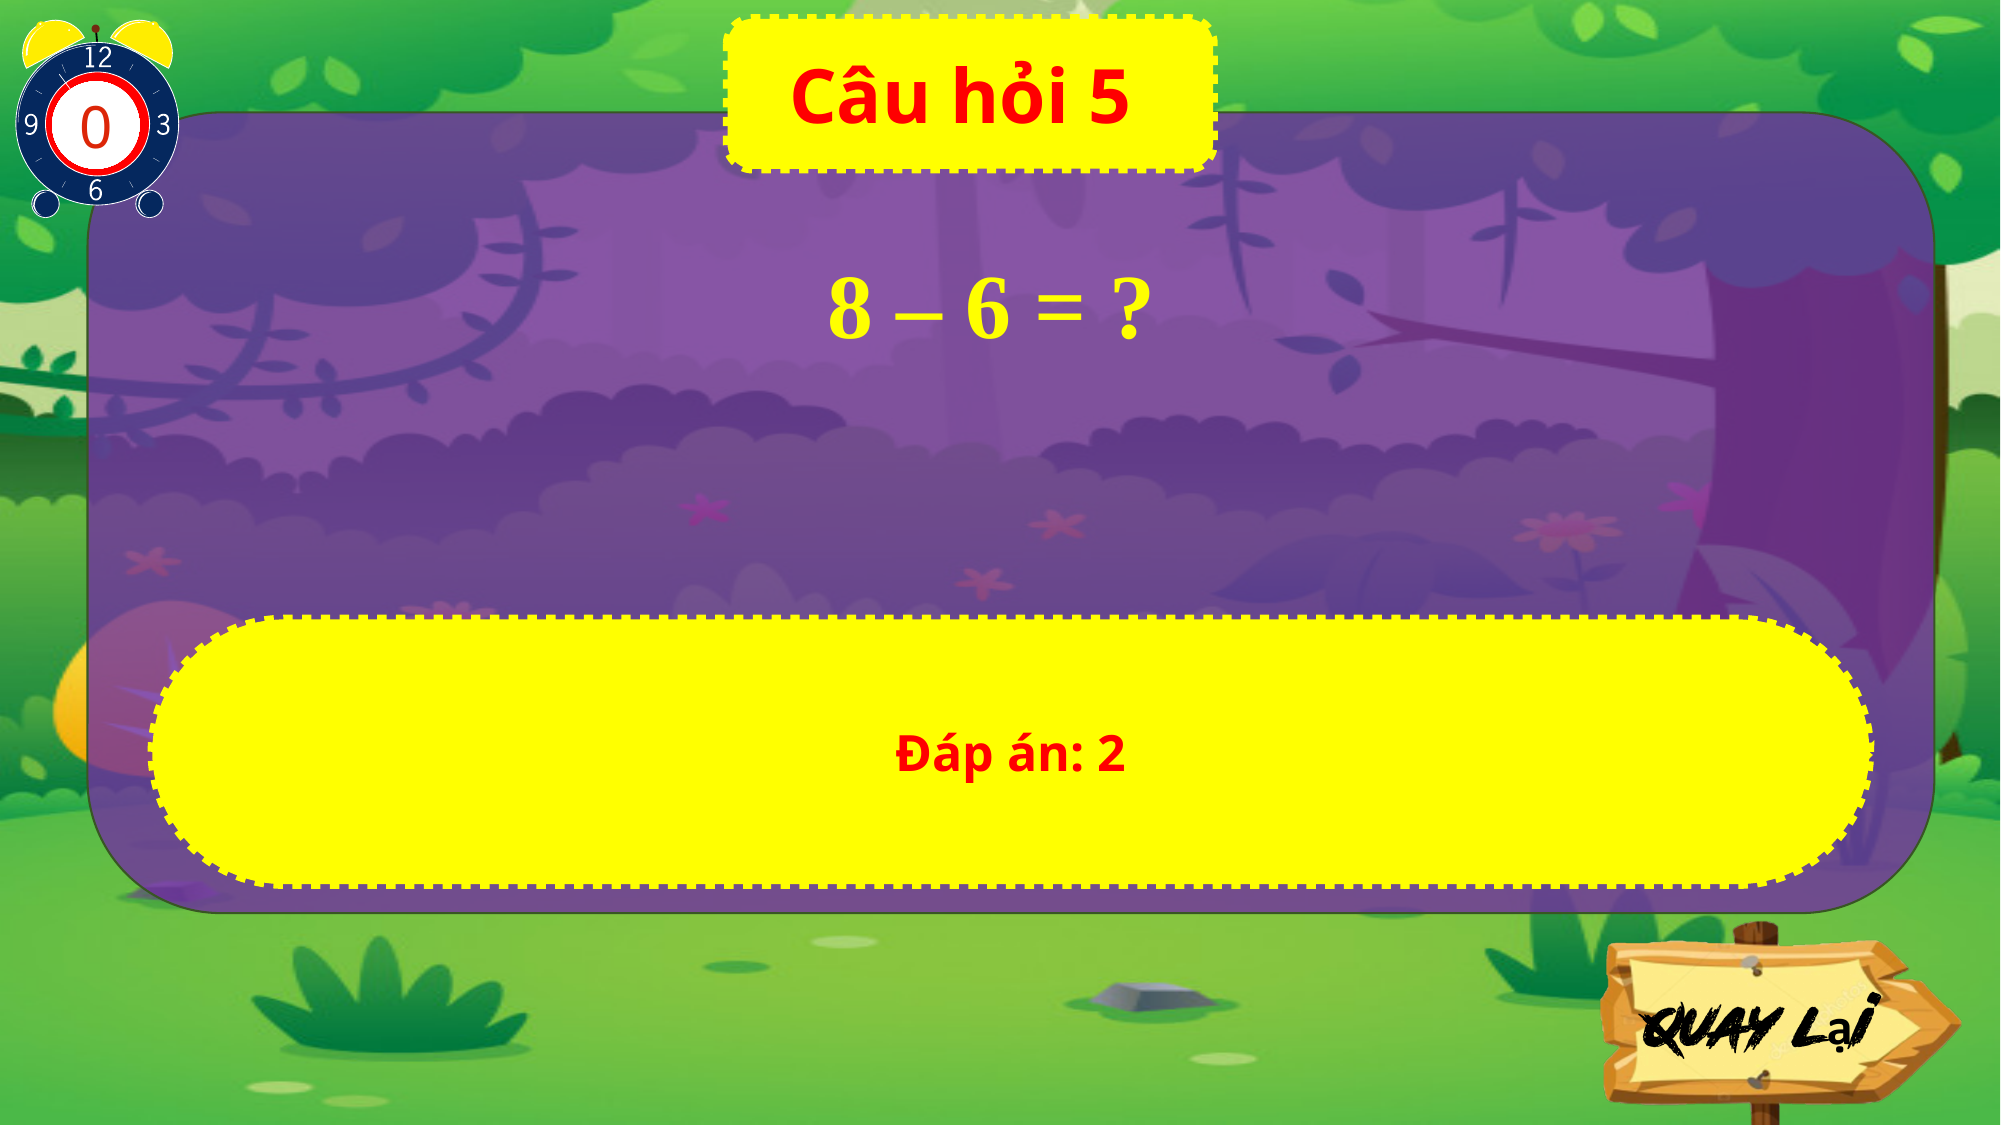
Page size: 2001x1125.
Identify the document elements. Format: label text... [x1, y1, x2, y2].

text_box [86, 111, 1936, 915]
text_box Câu hỏi 5 [726, 17, 1215, 170]
text_box 8 – 6 = ? [812, 239, 1171, 365]
text_box Đáp án: 2 [151, 618, 1871, 886]
picture [0, 0, 2001, 1125]
